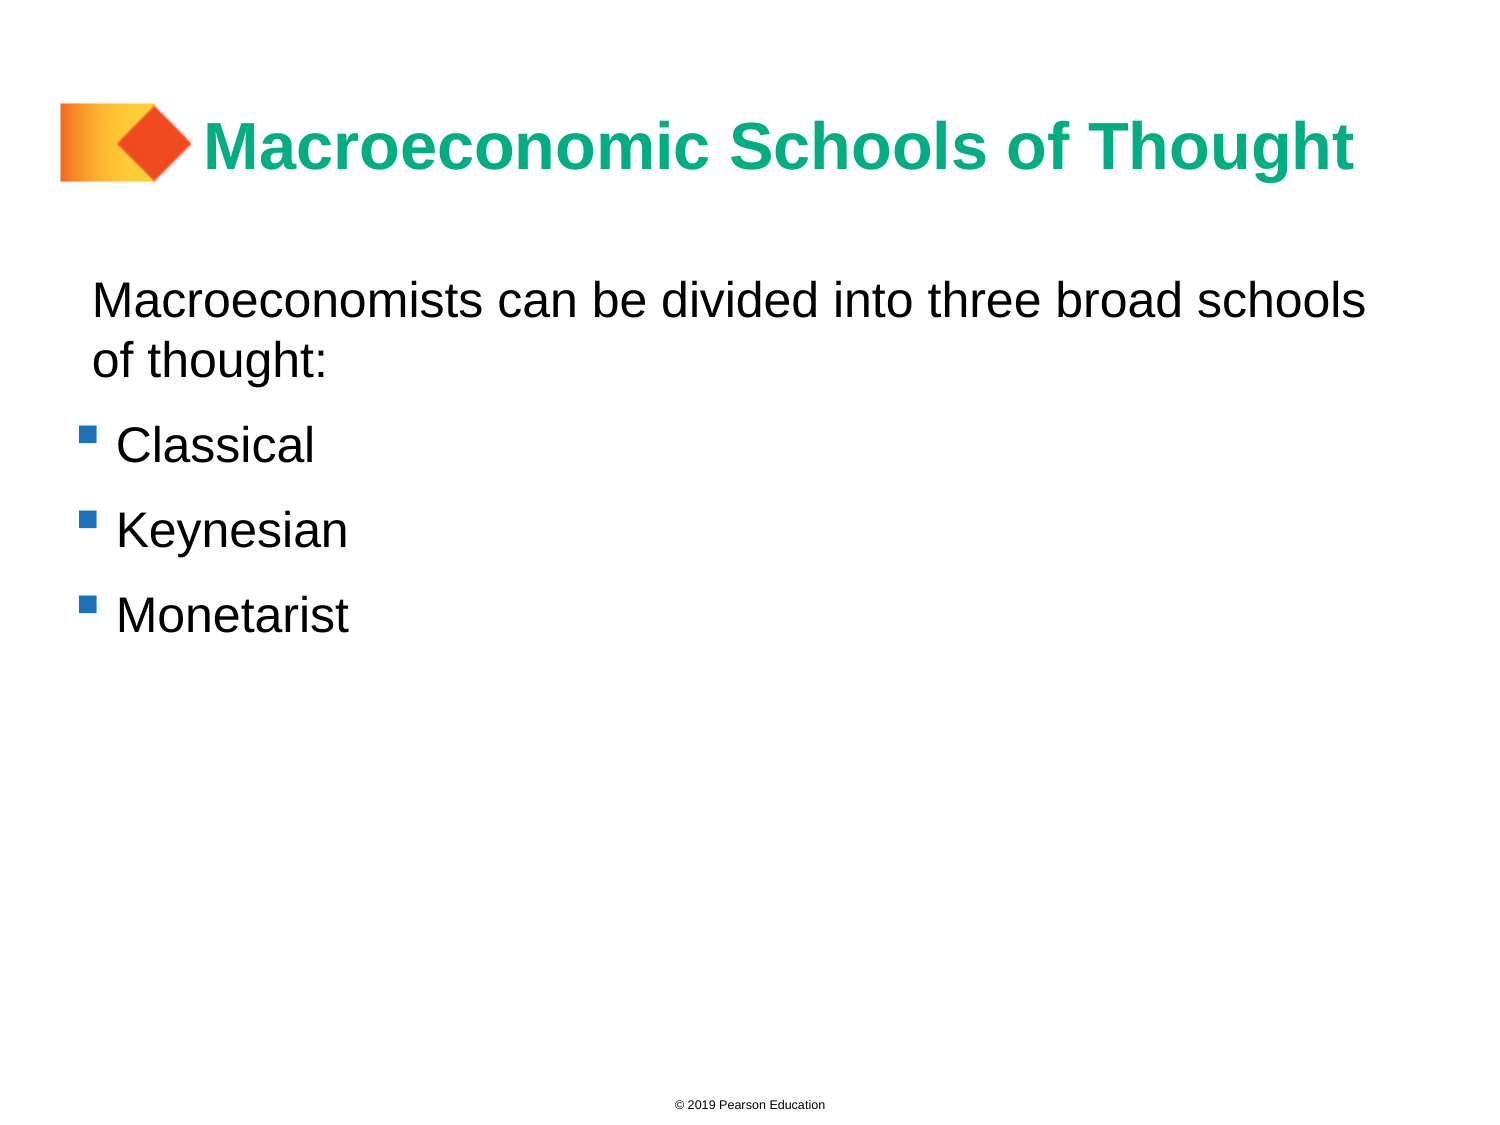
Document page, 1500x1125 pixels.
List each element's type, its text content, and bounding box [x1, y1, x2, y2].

list Macroeconomists can be divided into three broad schools of thought: Classical Keynesian Monetarist [59, 259, 1410, 1003]
title Macroeconomic Schools of Thought [188, 50, 1453, 236]
picture [59, 102, 188, 184]
